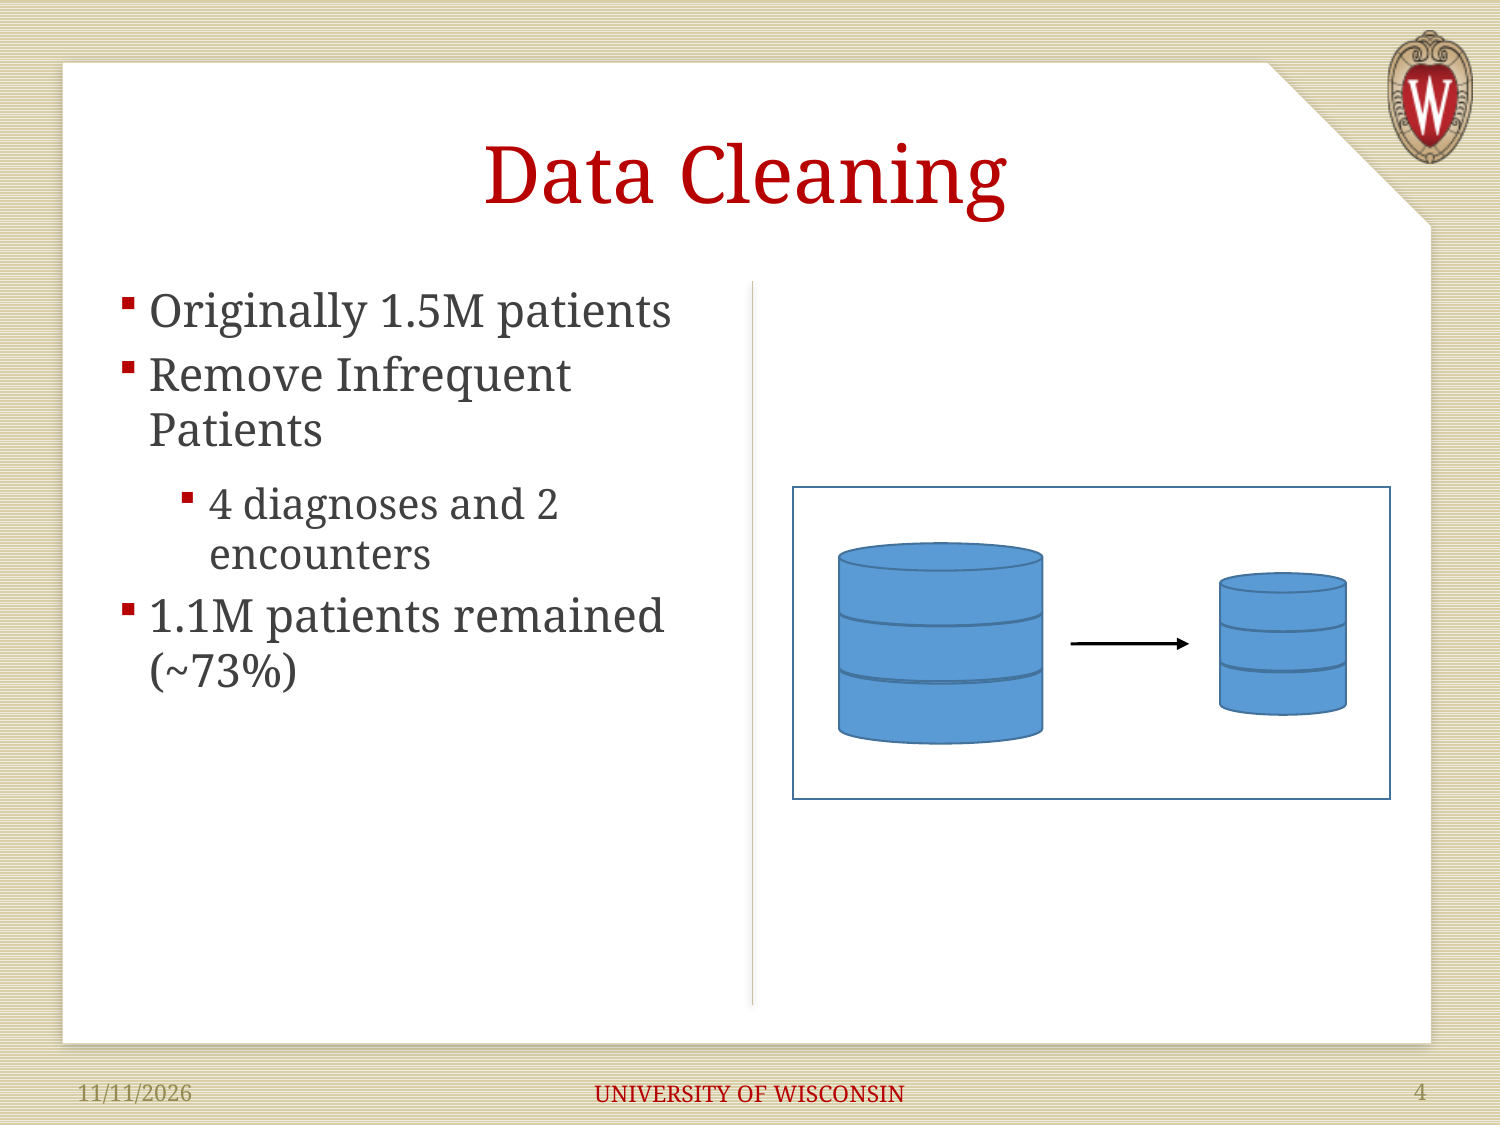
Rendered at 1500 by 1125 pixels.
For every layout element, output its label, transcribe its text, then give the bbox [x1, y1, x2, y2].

title Data Cleaning [62, 124, 1430, 330]
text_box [792, 486, 1391, 800]
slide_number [62, 1063, 413, 1124]
list Originally 1.5M patients Remove Infrequent Patients 4 diagnoses and 2 encounters 1.1M patients remained (~73%) [118, 281, 715, 1005]
slide_number 4 [1091, 1063, 1442, 1124]
footer UNIVERSITY OF WISCONSIN [512, 1063, 988, 1124]
